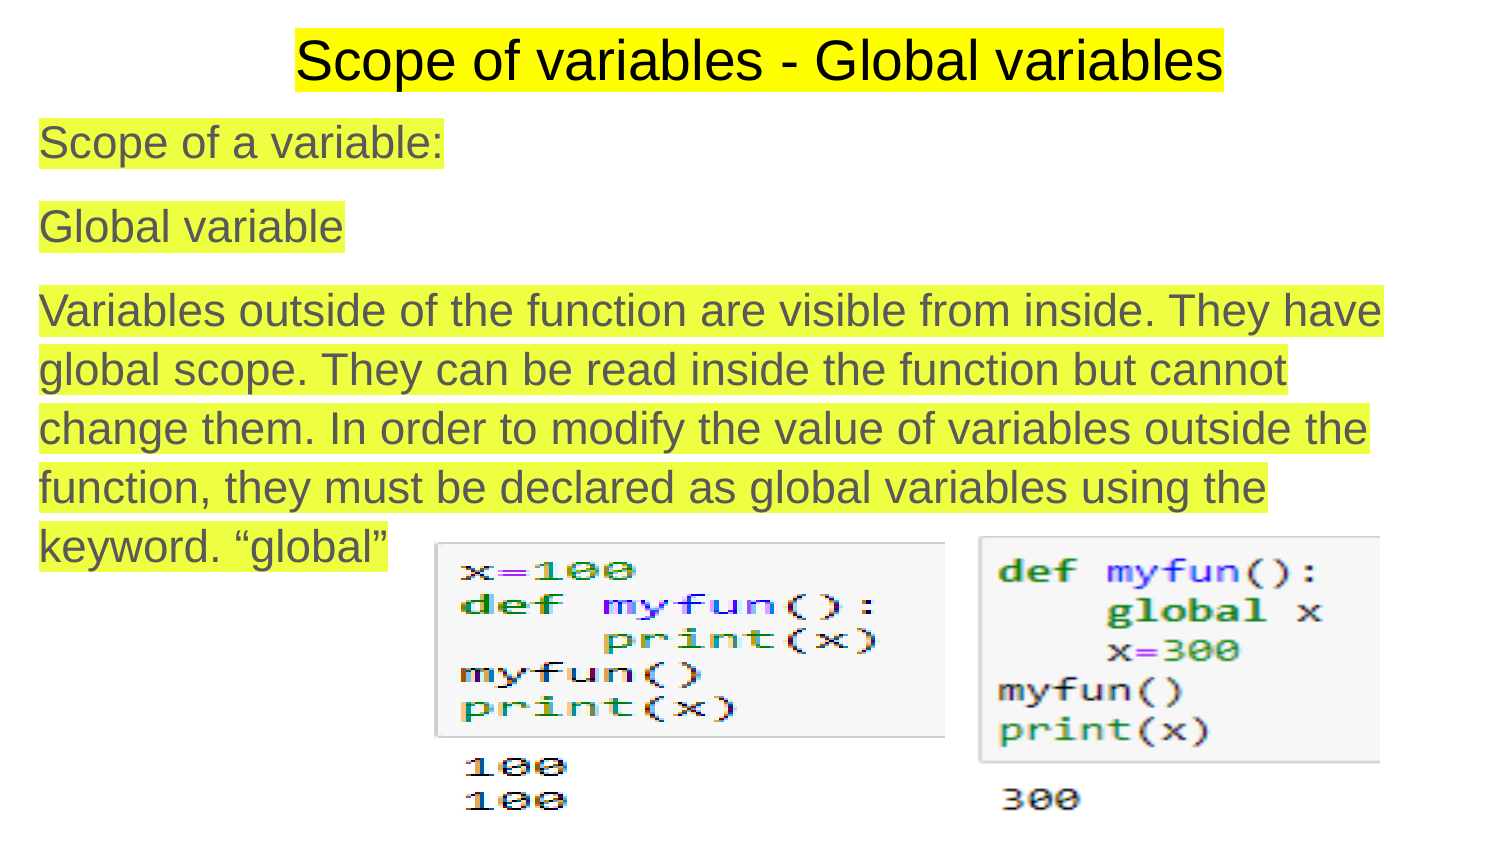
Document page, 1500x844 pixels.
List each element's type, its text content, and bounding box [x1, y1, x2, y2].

title Scope of variables - Global variables [61, 13, 1459, 108]
list Scope of a variable: Global variable Variables outside of the function are visible from inside. They have global scope. They can be read inside the function but cannot change them. In order to modify the value of variables outside the function, they must be declared as global variables using the keyword. “global” [23, 94, 1422, 818]
picture [976, 536, 1380, 836]
picture [425, 536, 945, 836]
